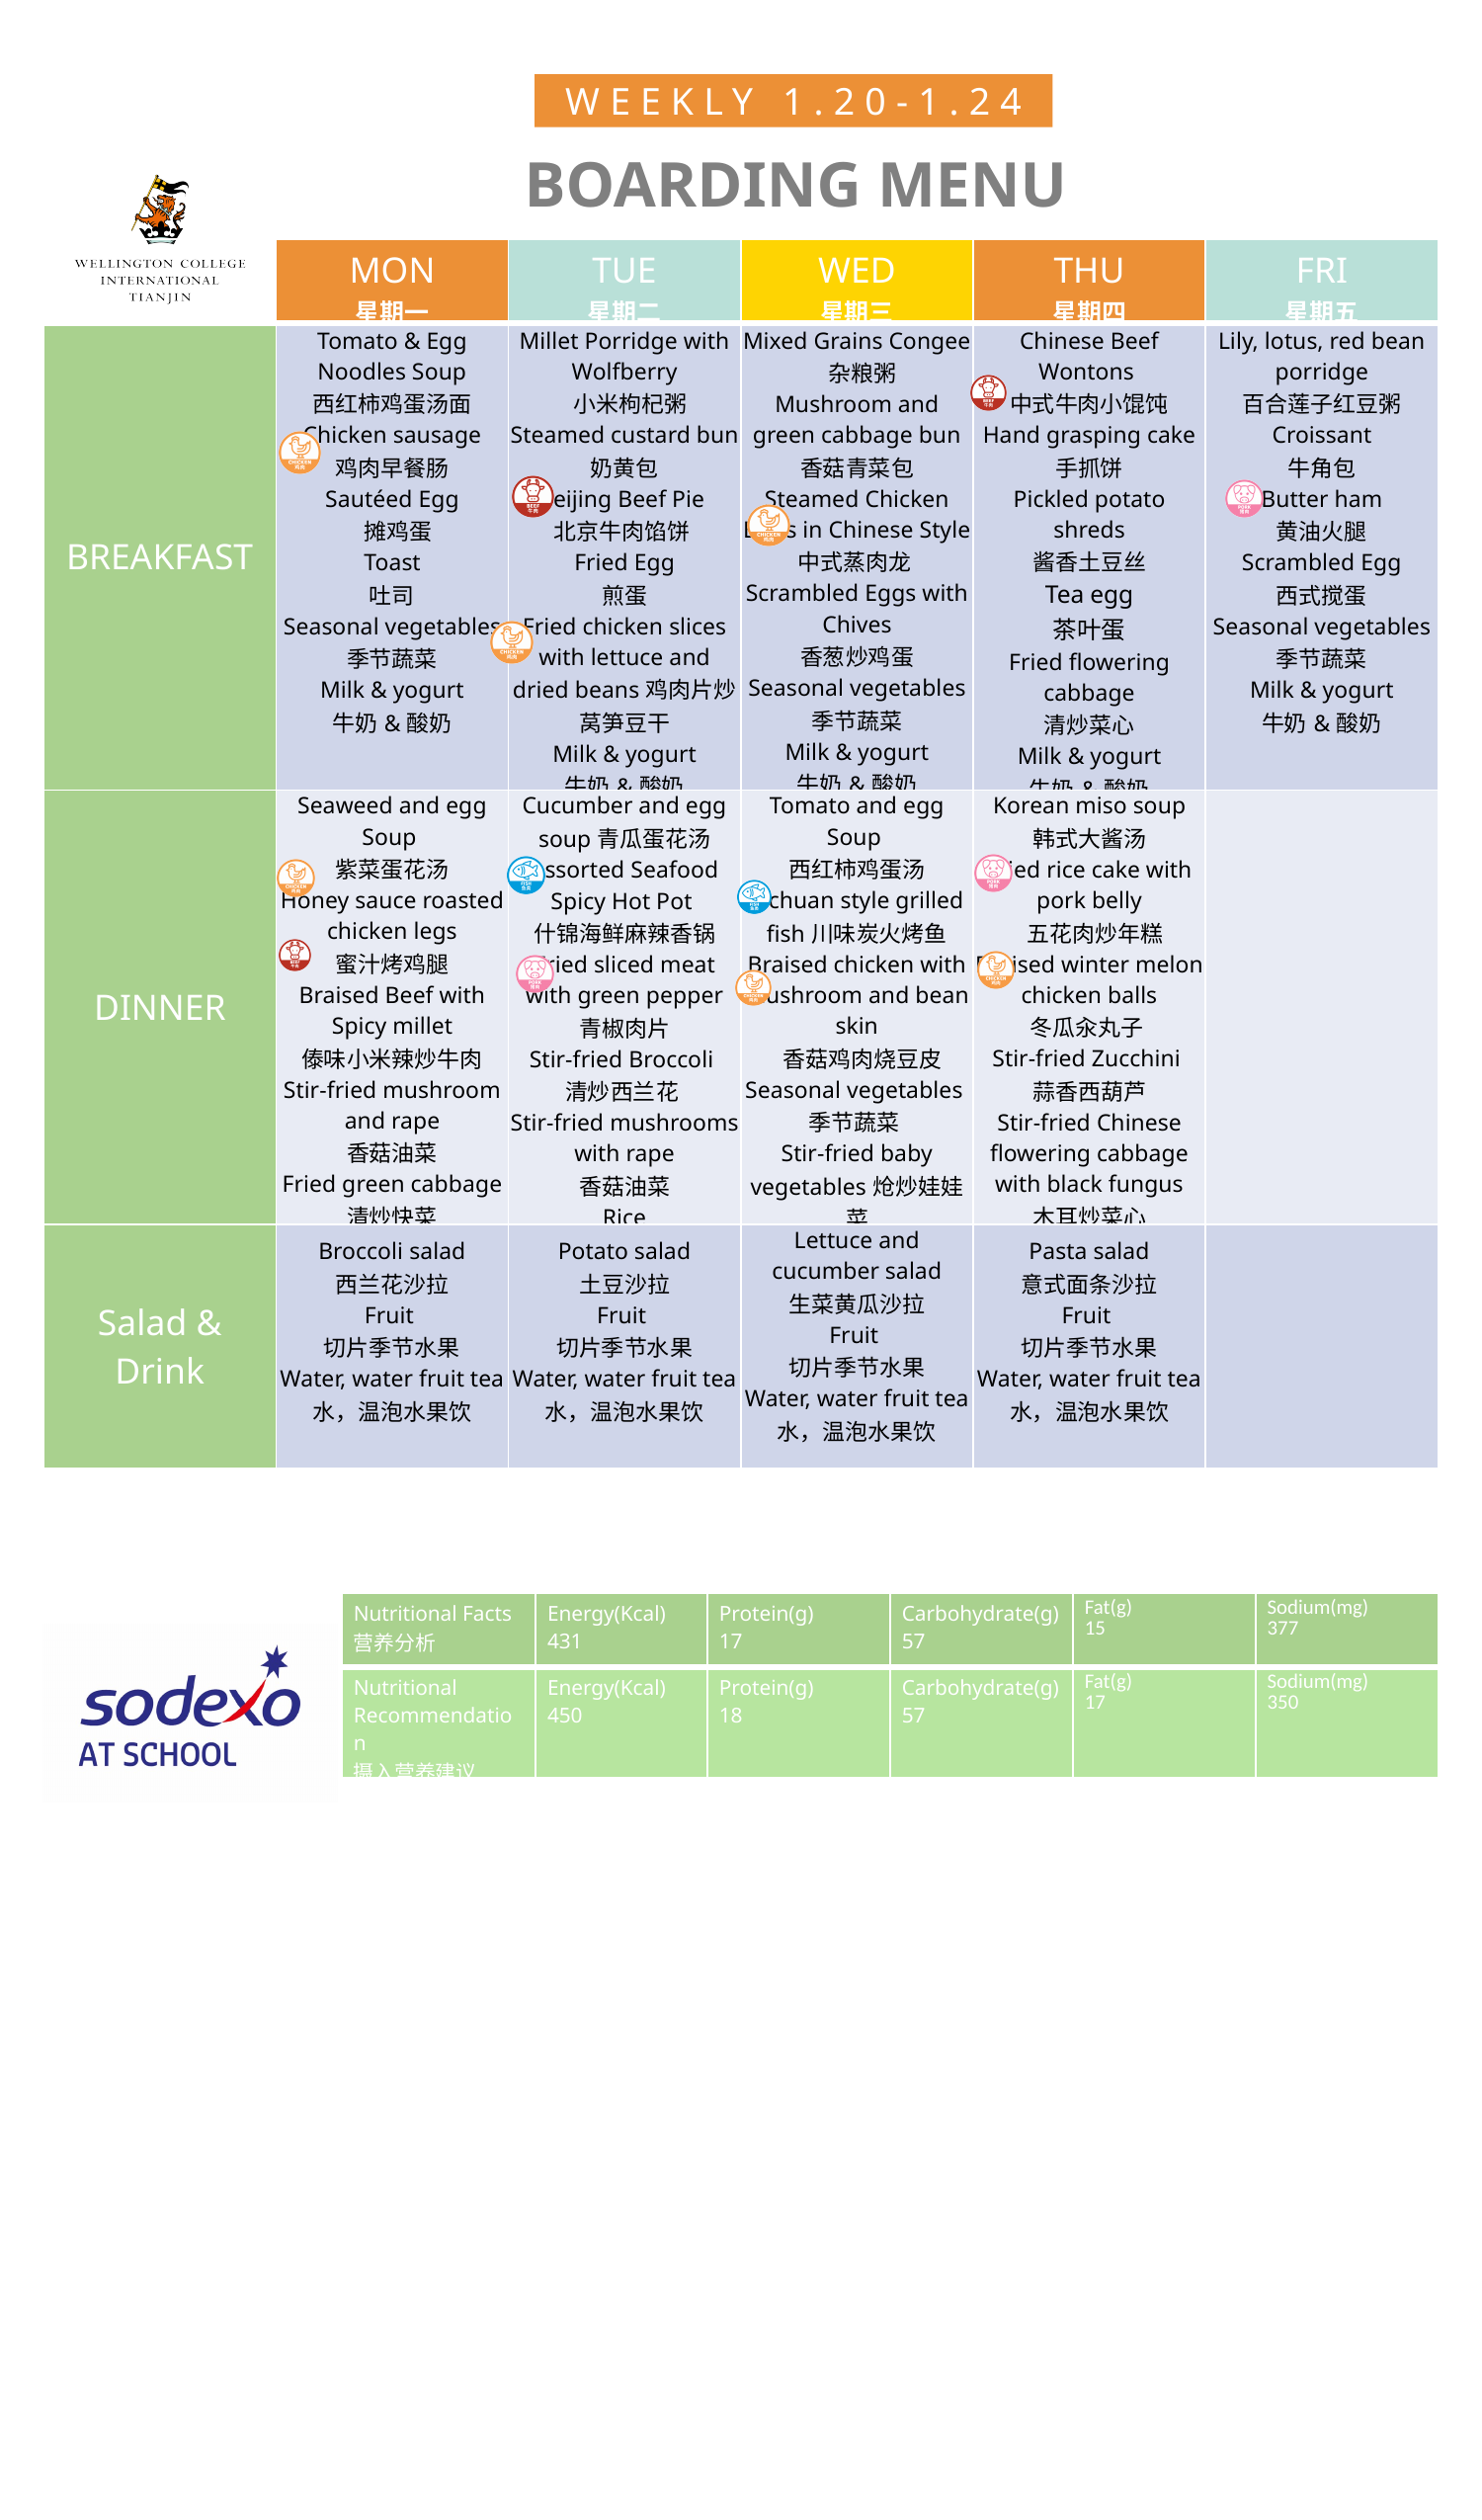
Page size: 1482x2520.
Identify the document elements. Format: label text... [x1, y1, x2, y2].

table_cell Nutritional Recommendation 摄入营养建议 [343, 1670, 535, 1777]
picture [761, 904, 772, 914]
picture [533, 856, 545, 868]
picture [974, 854, 1013, 892]
table_cell Lettuce and cucumber salad 生菜黄瓜沙拉 Fruit 切片季节水果 Water, water fruit tea 水，温泡水果饮 [742, 1225, 972, 1468]
table_cell Potato salad 土豆沙拉 Fruit 切片季节水果 Water, water fruit tea 水，温泡水果饮 [509, 1225, 740, 1468]
table_cell Fat(g) 17 [1074, 1670, 1255, 1777]
picture [737, 904, 748, 914]
picture [737, 880, 748, 890]
table_header Nutritional Facts 营养分析 [343, 1594, 535, 1664]
table_cell Lily, lotus, red bean porridge 百合莲子红豆粥 Croissant 牛角包 Butter ham 黄油火腿 Scrambled Egg 西式搅蛋 Seasonal vegetables 季节蔬菜 Milk & yogurt 牛奶&酸奶 [1206, 326, 1438, 790]
picture [740, 882, 769, 909]
table_header Energy(Kcal) 431 [536, 1594, 706, 1664]
table_header MON 星期一 [277, 240, 508, 320]
table_header Carbohydrate(g) 57 [891, 1594, 1072, 1664]
picture [747, 504, 790, 546]
picture [279, 939, 311, 971]
table_cell Pasta salad 意式面条沙拉 Fruit 切片季节水果 Water, water fruit tea 水，温泡水果饮 [974, 1225, 1204, 1468]
table_cell BREAKFAST [44, 326, 276, 790]
text_box BOARDING MENU [329, 137, 1264, 227]
picture [507, 882, 519, 894]
table_header Fat(g) 15 [1074, 1594, 1255, 1664]
table_cell [1206, 1225, 1438, 1468]
table_cell Millet Porridge with Wolfberry 小米枸杞粥 Steamed custard bun 奶黄包 Beijing Beef Pie 北京牛肉馅饼 Fried Egg 煎蛋 Fried chicken slices with lettuce and dried beans鸡肉片炒莴笋豆干 Milk & yogurt 牛奶&酸奶 [509, 326, 740, 790]
picture [977, 951, 1015, 989]
picture [277, 859, 315, 897]
picture [279, 431, 321, 474]
table_header TUE 星期二 [509, 240, 740, 320]
table_cell Chinese Beef Wontons 中式牛肉小馄饨 Hand grasping cake 手抓饼 Pickled potato shreds 酱香土豆丝 Tea egg 茶叶蛋 Fried flowering cabbage 清炒菜心 Milk & yogurt 牛奶&酸奶 [974, 326, 1204, 790]
table_cell Sodium(mg) 350 [1257, 1670, 1438, 1777]
table_cell Tomato & Egg Noodles Soup 西红柿鸡蛋汤面 Chicken sausage 鸡肉早餐肠 Sautéed Egg 摊鸡蛋 Toast 吐司 Seasonal vegetables 季节蔬菜 Milk & yogurt 牛奶&酸奶 [277, 326, 508, 790]
picture [969, 375, 1007, 411]
table_cell Protein(g) 18 [708, 1670, 889, 1777]
table_cell Salad & Drink [44, 1225, 276, 1468]
picture [42, 1624, 338, 1803]
picture [512, 474, 554, 518]
table_header THU 星期四 [974, 240, 1204, 320]
table_cell Carbohydrate(g) 57 [891, 1670, 1072, 1777]
picture [490, 621, 534, 664]
picture [735, 969, 772, 1006]
table_cell Korean miso soup 韩式大酱汤 Fried rice cake with pork belly 五花肉炒年糕 Braised winter melon chicken balls 冬瓜汆丸子 Stir-fried Zucchini 蒜香西葫芦 Stir-fried Chinese flowering cabbage with black fungus 木耳炒菜心 Rice 米饭 [974, 791, 1204, 1223]
picture [44, 157, 276, 321]
table_cell Seaweed and egg Soup 紫菜蛋花汤 Honey sauce roasted chicken legs 蜜汁烤鸡腿 Braised Beef with Spicy millet 傣味小米辣炒牛肉 Stir-fried mushroom and rape 香菇油菜 Fried green cabbage 清炒快菜 Rice 米饭 [277, 791, 508, 1223]
table_cell Broccoli salad 西兰花沙拉 Fruit 切片季节水果 Water, water fruit tea 水，温泡水果饮 [277, 1225, 508, 1468]
table_header Protein(g) 17 [708, 1594, 889, 1664]
table_cell Cucumber and egg soup青瓜蛋花汤 Assorted Seafood Spicy Hot Pot 什锦海鲜麻辣香锅 Fried sliced meat with green pepper 青椒肉片 Stir-fried Broccoli 清炒西兰花 Stir-fried mushrooms with rape 香菇油菜 Rice 米饭 [509, 791, 740, 1223]
picture [516, 955, 554, 993]
picture [507, 856, 520, 868]
table_cell [1206, 791, 1438, 1223]
picture [534, 882, 545, 894]
table_cell DINNER [44, 791, 276, 1223]
text_box WEEKLY 1.20-1.24 [534, 73, 1054, 128]
table_cell Tomato and egg Soup 西红柿鸡蛋汤 Sichuan style grilled fish川味炭火烤鱼 Braised chicken with mushroom and bean skin 香菇鸡肉烧豆皮 Seasonal vegetables 季节蔬菜 Stir-fried baby vegetables炝炒娃娃菜 Rice 米饭 [742, 791, 972, 1223]
table_cell Energy(Kcal) 450 [536, 1670, 706, 1777]
table_header WED 星期三 [742, 240, 972, 320]
table_header Sodium(mg) 377 [1257, 1594, 1438, 1664]
table_header FRI 星期五 [1206, 240, 1438, 320]
picture [510, 859, 542, 889]
picture [761, 880, 772, 890]
table_cell Mixed Grains Congee 杂粮粥 Mushroom and green cabbage bun 香菇青菜包 Steamed Chicken Buns in Chinese Style 中式蒸肉龙 Scrambled Eggs with Chives 香葱炒鸡蛋 Seasonal vegetables 季节蔬菜 Milk & yogurt 牛奶&酸奶 [742, 326, 972, 790]
picture [1225, 479, 1264, 518]
